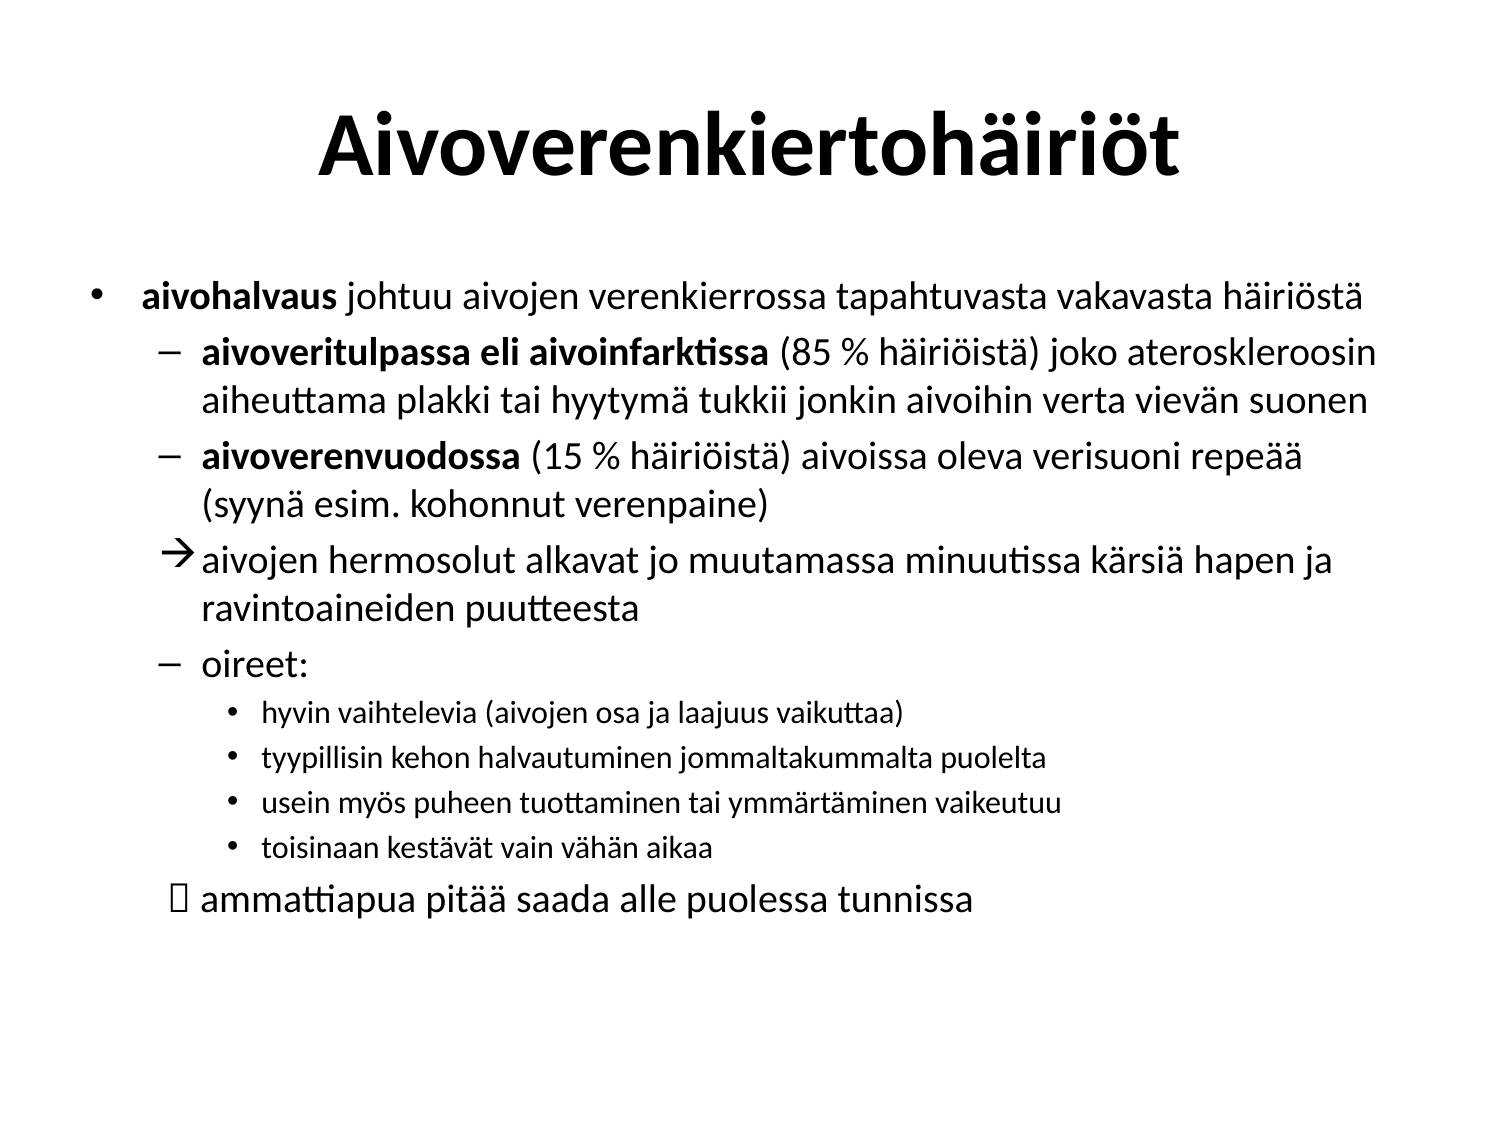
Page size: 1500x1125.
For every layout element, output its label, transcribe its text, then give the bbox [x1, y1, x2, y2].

list aivohalvaus johtuu aivojen verenkierrossa tapahtuvasta vakavasta häiriöstä aivoveritulpassa eli aivoinfarktissa (85 % häiriöistä) joko ateroskleroosin aiheuttama plakki tai hyytymä tukkii jonkin aivoihin verta vievän suonen aivoverenvuodossa (15 % häiriöistä) aivoissa oleva verisuoni repeää (syynä esim. kohonnut verenpaine) aivojen hermosolut alkavat jo muutamassa minuutissa kärsiä hapen ja ravintoaineiden puutteesta oireet: hyvin vaihtelevia (aivojen osa ja laajuus vaikuttaa) tyypillisin kehon halvautuminen jommaltakummalta puolelta usein myös puheen tuottaminen tai ymmärtäminen vaikeutuu toisinaan kestävät vain vähän aikaa  ammattiapua pitää saada alle puolessa tunnissa [75, 262, 1425, 1005]
title Aivoverenkiertohäiriöt [75, 45, 1425, 233]
